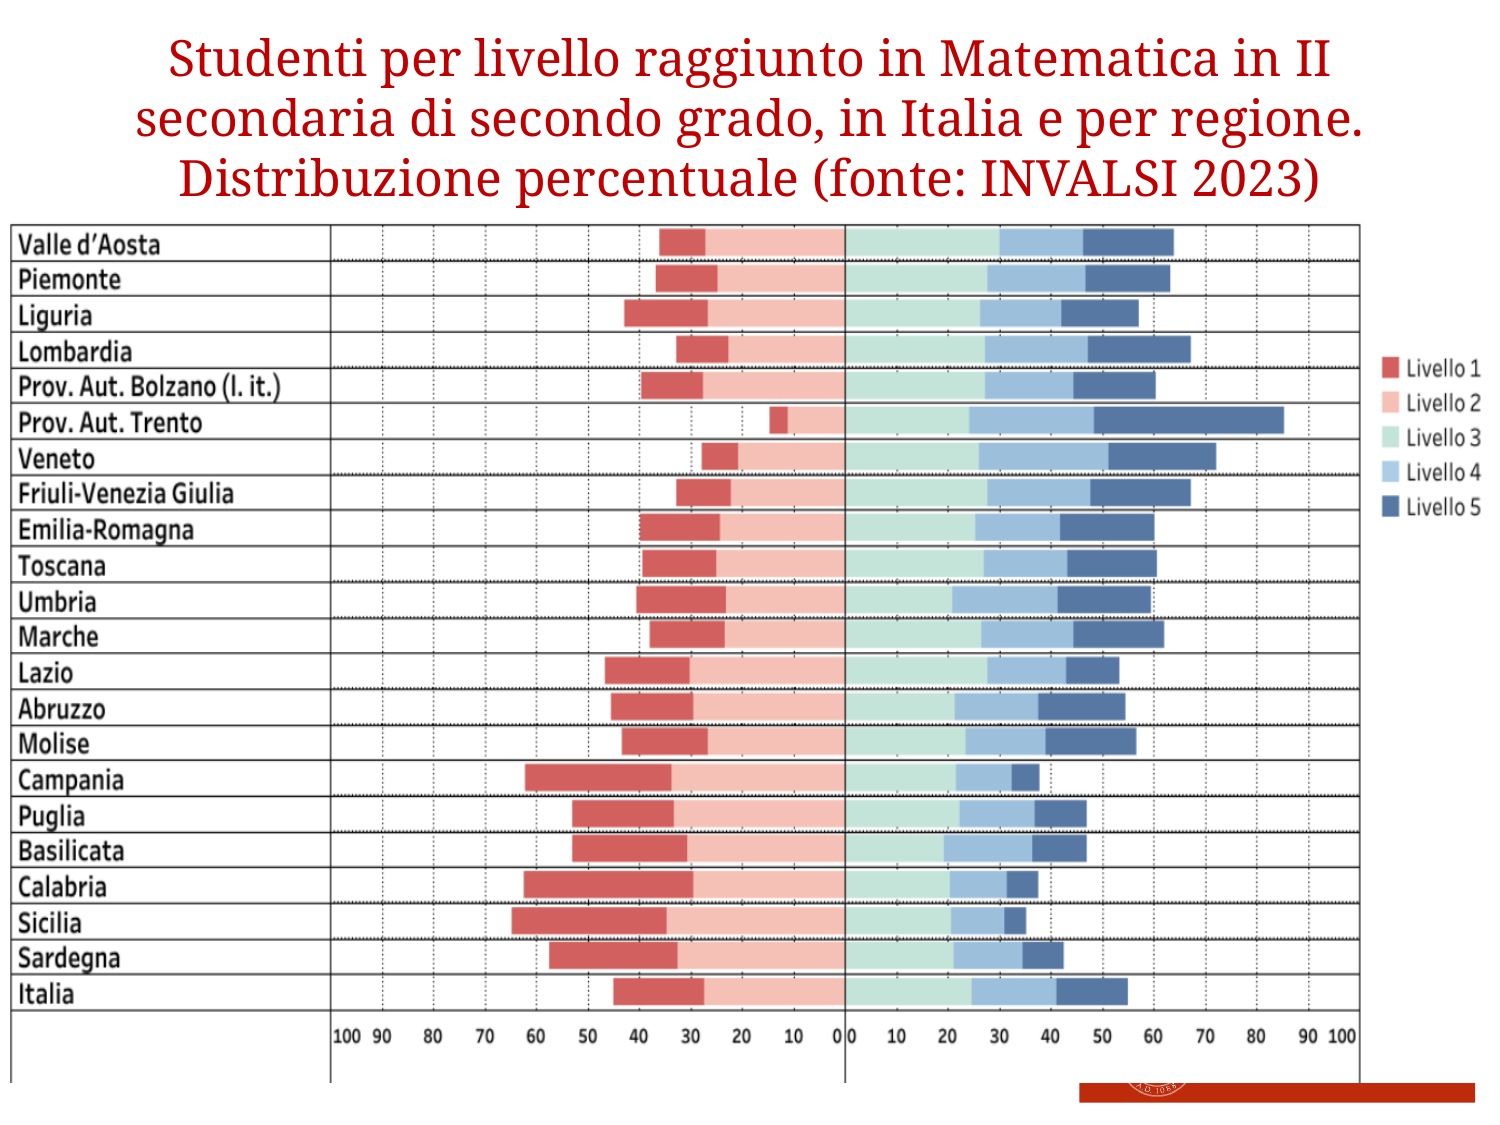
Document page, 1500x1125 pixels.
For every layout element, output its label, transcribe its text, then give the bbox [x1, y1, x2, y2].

picture [7, 215, 1500, 1102]
text_box Studenti per livello raggiunto in Matematica in II secondaria di secondo grado, in Italia e per regione. Distribuzione percentuale (fonte: INVALSI 2023) [17, 19, 1483, 213]
